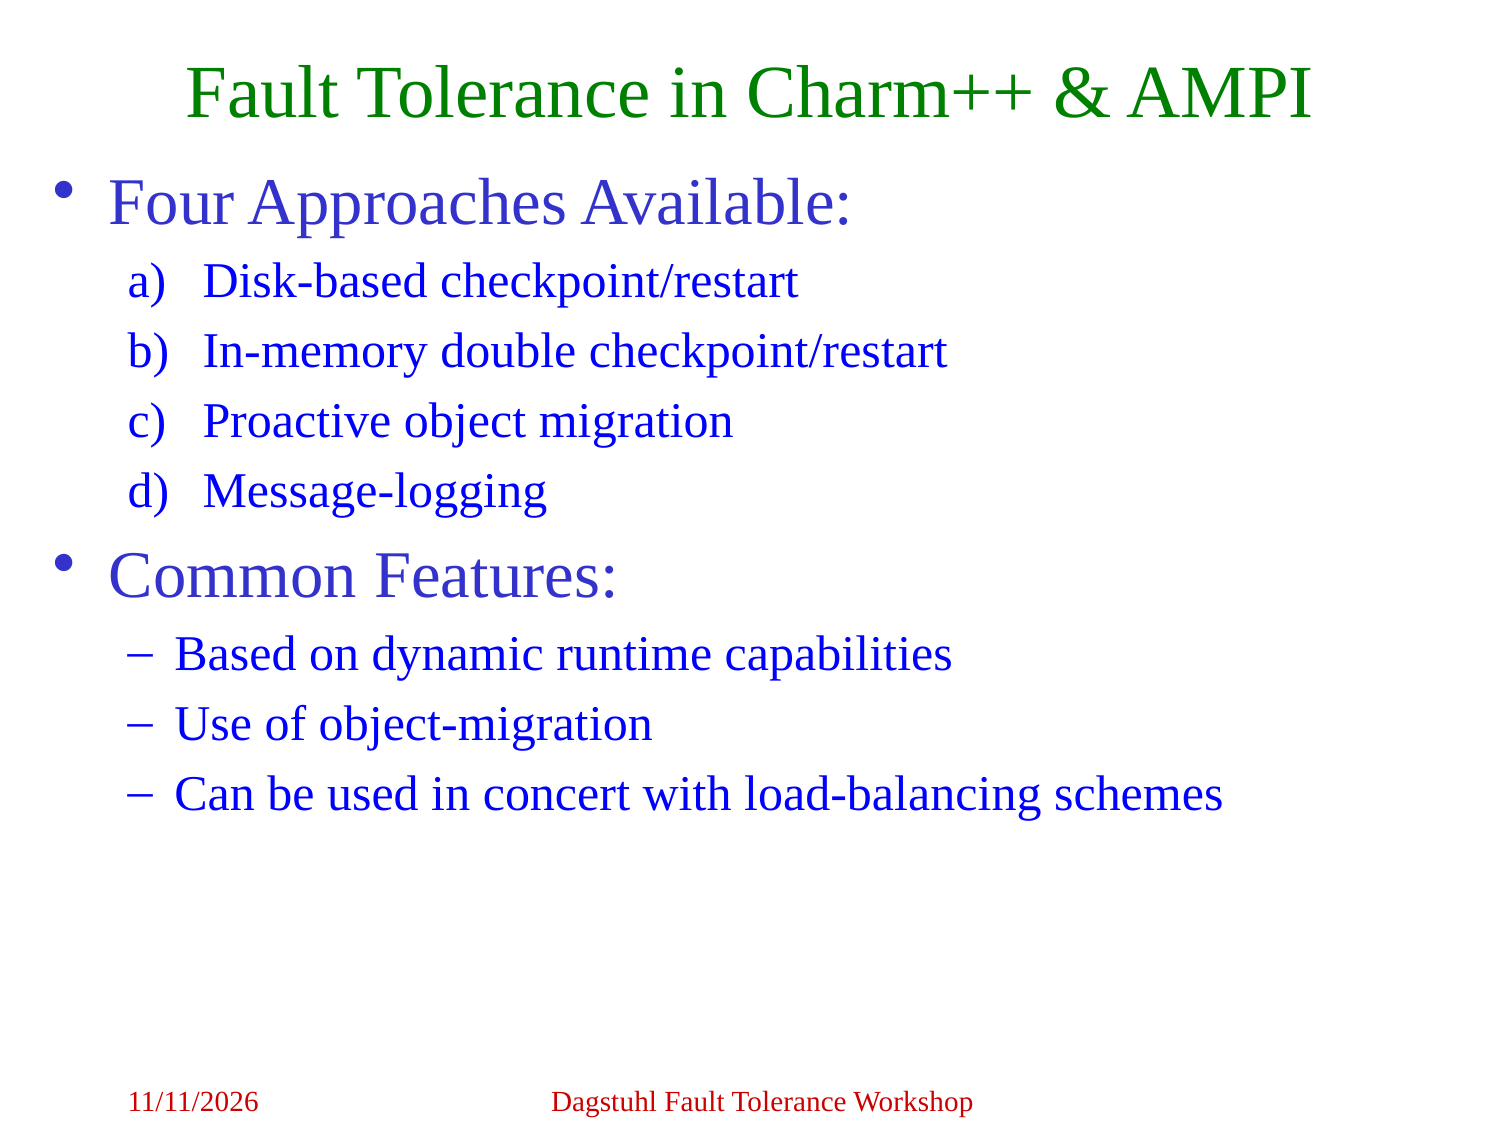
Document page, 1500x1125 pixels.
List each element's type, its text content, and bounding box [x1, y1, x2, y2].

footer Dagstuhl Fault Tolerance Workshop [487, 1074, 1038, 1125]
title Fault Tolerance in Charm++ & AMPI [49, 37, 1451, 138]
list Four Approaches Available: Disk-based checkpoint/restart In-memory double checkpoint/restart Proactive object migration Message-logging Common Features: Based on dynamic runtime capabilities Use of object-migration Can be used in concert with load-balancing schemes [37, 149, 1476, 1051]
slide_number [112, 1074, 426, 1125]
